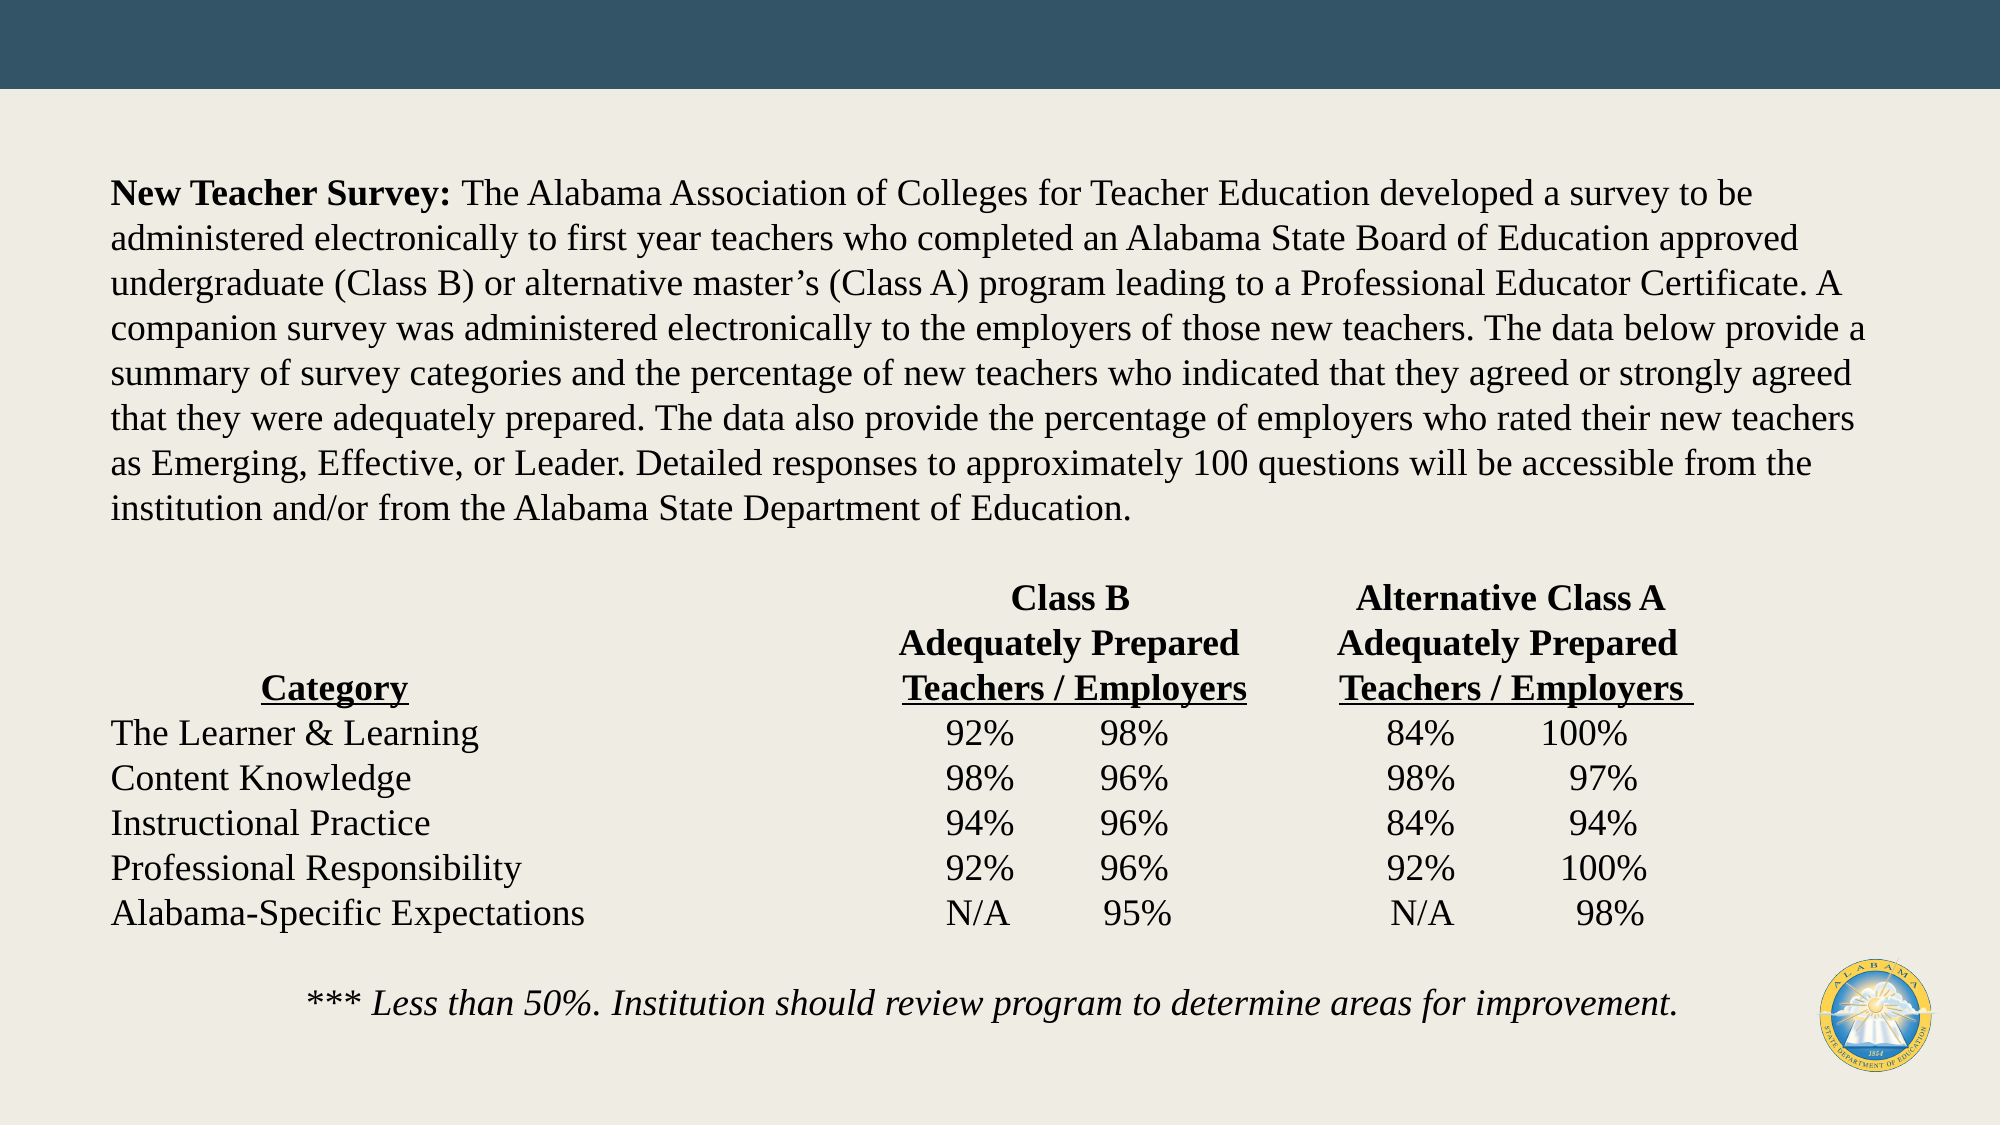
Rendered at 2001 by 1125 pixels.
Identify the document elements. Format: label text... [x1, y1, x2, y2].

text_box New Teacher Survey: The Alabama Association of Colleges for Teacher Education developed a survey to be administered electronically to first year teachers who completed an Alabama State Board of Education approved undergraduate (Class B) or alternative master’s (Class A) program leading to a Professional Educator Certificate. A companion survey was administered electronically to the employers of those new teachers. The data below provide a summary of survey categories and the percentage of new teachers who indicated that they agreed or strongly agreed that they were adequately prepared. The data also provide the percentage of employers who rated their new teachers as Emerging, Effective, or Leader. Detailed responses to approximately 100 questions will be accessible from the institution and/or from the Alabama State Department of Education. Class B Alternative Class A Adequately Prepared Adequately Prepared Category Teachers / Employers Teachers / Employers The Learner & Learning 92% 98% 84% 100% Content Knowledge 98% 96% 98% 97% Instructional Practice 94% 96% 84% 94% Professional Responsibility 92% 96% 92% 100% Alabama-Specific Expectations N/A 95% N/A 98% *** Less than 50%. Institution should review program to determine areas for improvement. [95, 160, 1900, 1031]
text_box [0, 0, 2000, 92]
picture [1815, 953, 1940, 1075]
